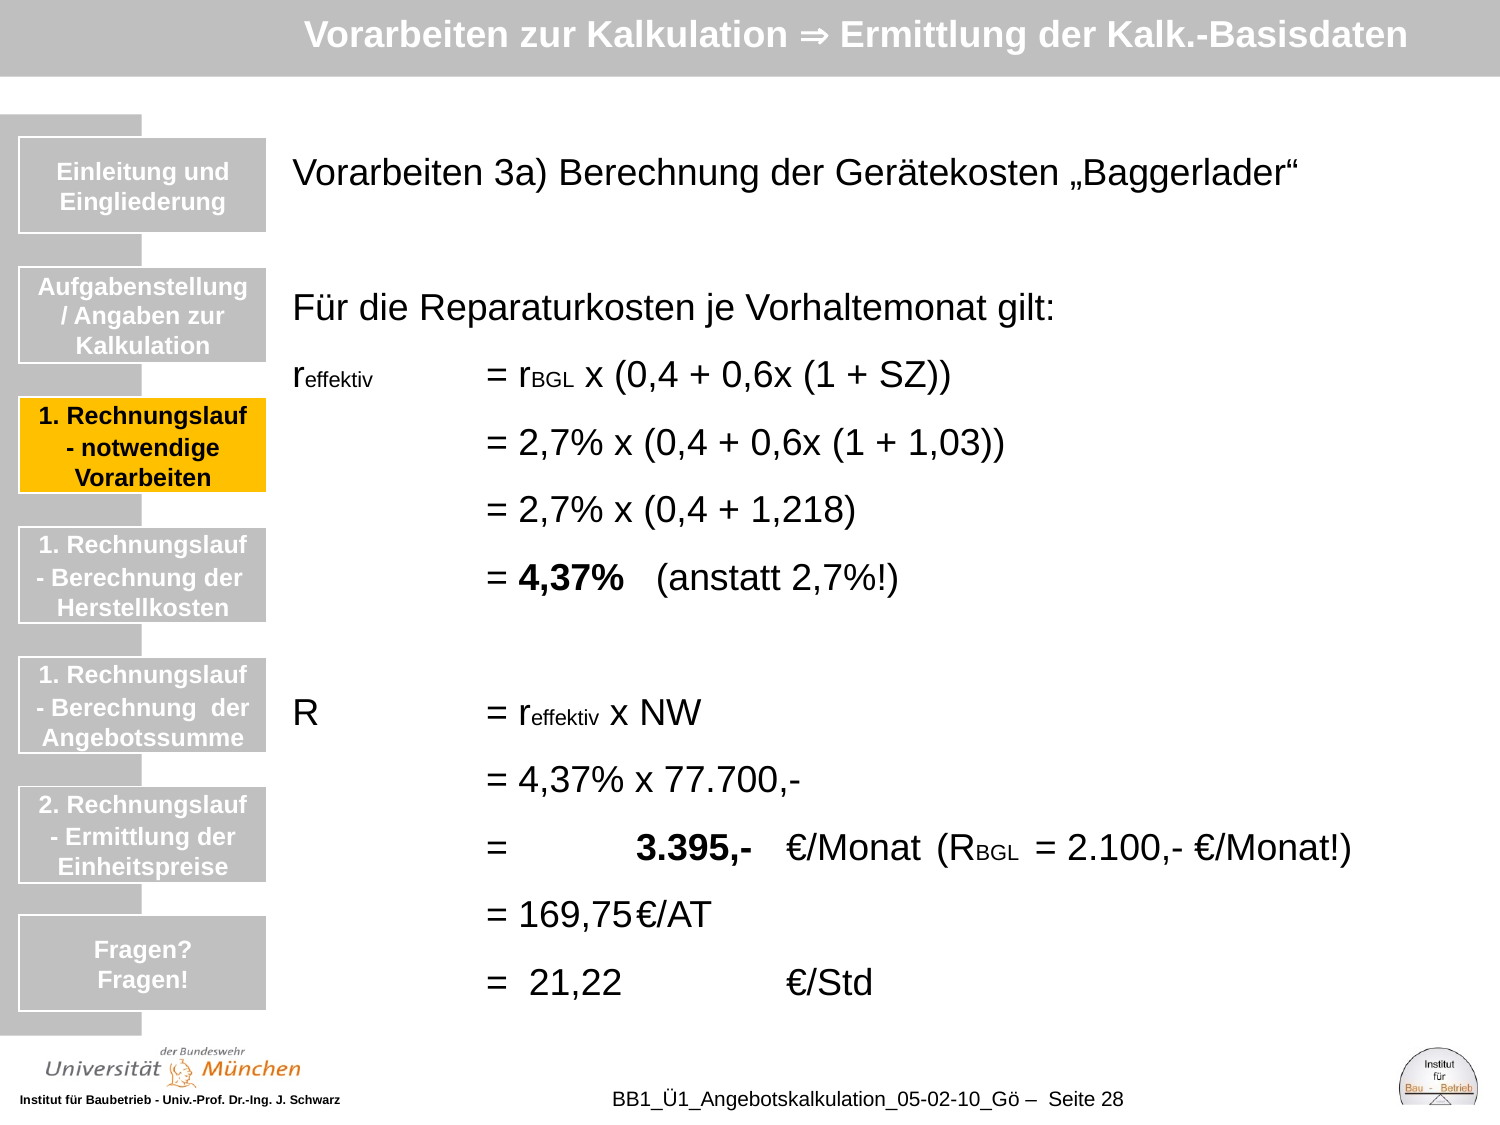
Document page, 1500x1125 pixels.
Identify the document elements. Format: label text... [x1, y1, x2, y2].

text_box Vorarbeiten zur Kalkulation  Ermittlung der Kalk.-Basisdaten [301, 6, 1495, 58]
picture [1390, 1041, 1485, 1113]
text_box Aufgabenstellung / Angaben zur Kalkulation [19, 267, 268, 363]
picture [46, 1047, 300, 1088]
text_box 1. Rechnungslauf - notwendige Vorarbeiten [19, 397, 268, 493]
text_box Einleitung und Eingliederung [19, 137, 268, 234]
text_box Vorarbeiten 3a) Berechnung der Gerätekosten „Baggerlader“ Für die Reparaturkosten je Vorhaltemonat gilt: reffektiv = rBGL x (0,4 + 0,6x (1 + SZ)) = 2,7% x (0,4 + 0,6x (1 + 1,03)) = 2,7% x (0,4 + 1,218) = 4,37% (anstatt 2,7%!) R = reffektiv x NW = 4,37% x 77.700,- = 3.395,- €/Monat (RBGL = 2.100,- €/Monat!) = 169,75 €/AT = 21,22 €/Std [277, 118, 1465, 1011]
text_box Fragen? Fragen! [19, 915, 268, 1011]
text_box 1. Rechnungslauf - Berechnung der Angebotssumme [19, 657, 268, 753]
text_box 1. Rechnungslauf - Berechnung der Herstellkosten [19, 527, 268, 623]
text_box 2. Rechnungslauf - Ermittlung der Einheitspreise [19, 786, 268, 883]
